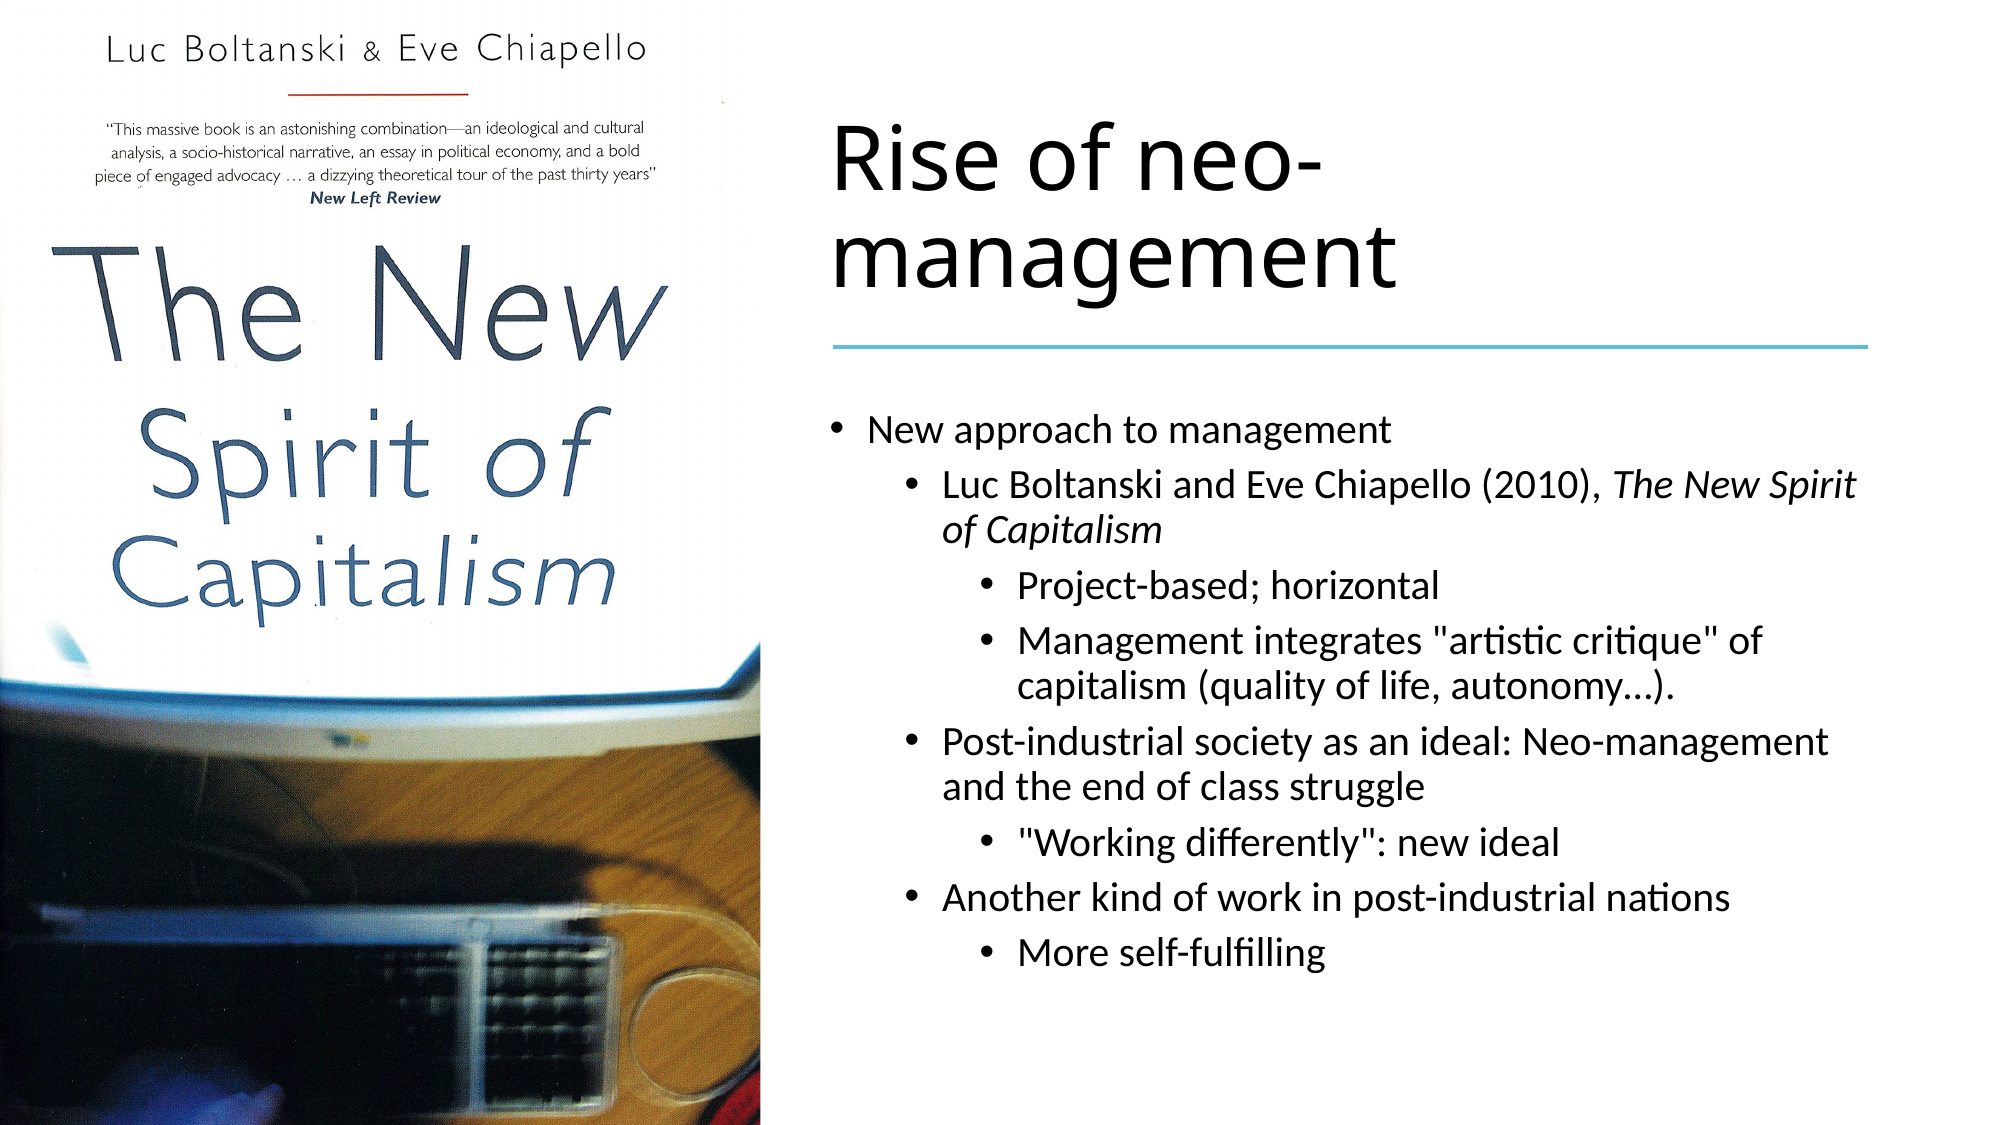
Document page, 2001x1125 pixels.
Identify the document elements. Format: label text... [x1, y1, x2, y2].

title Rise of neo-management [814, 103, 1895, 315]
picture [0, 0, 761, 1125]
list New approach to management Luc Boltanski and Eve Chiapello (2010), The New Spirit of Capitalism Project-based; horizontal Management integrates "artistic critique" of capitalism (quality of life, autonomy…). Post-industrial society as an ideal: Neo-management and the end of class struggle "Working differently": new ideal Another kind of work in post-industrial nations More self-fulfilling [814, 399, 1895, 1021]
